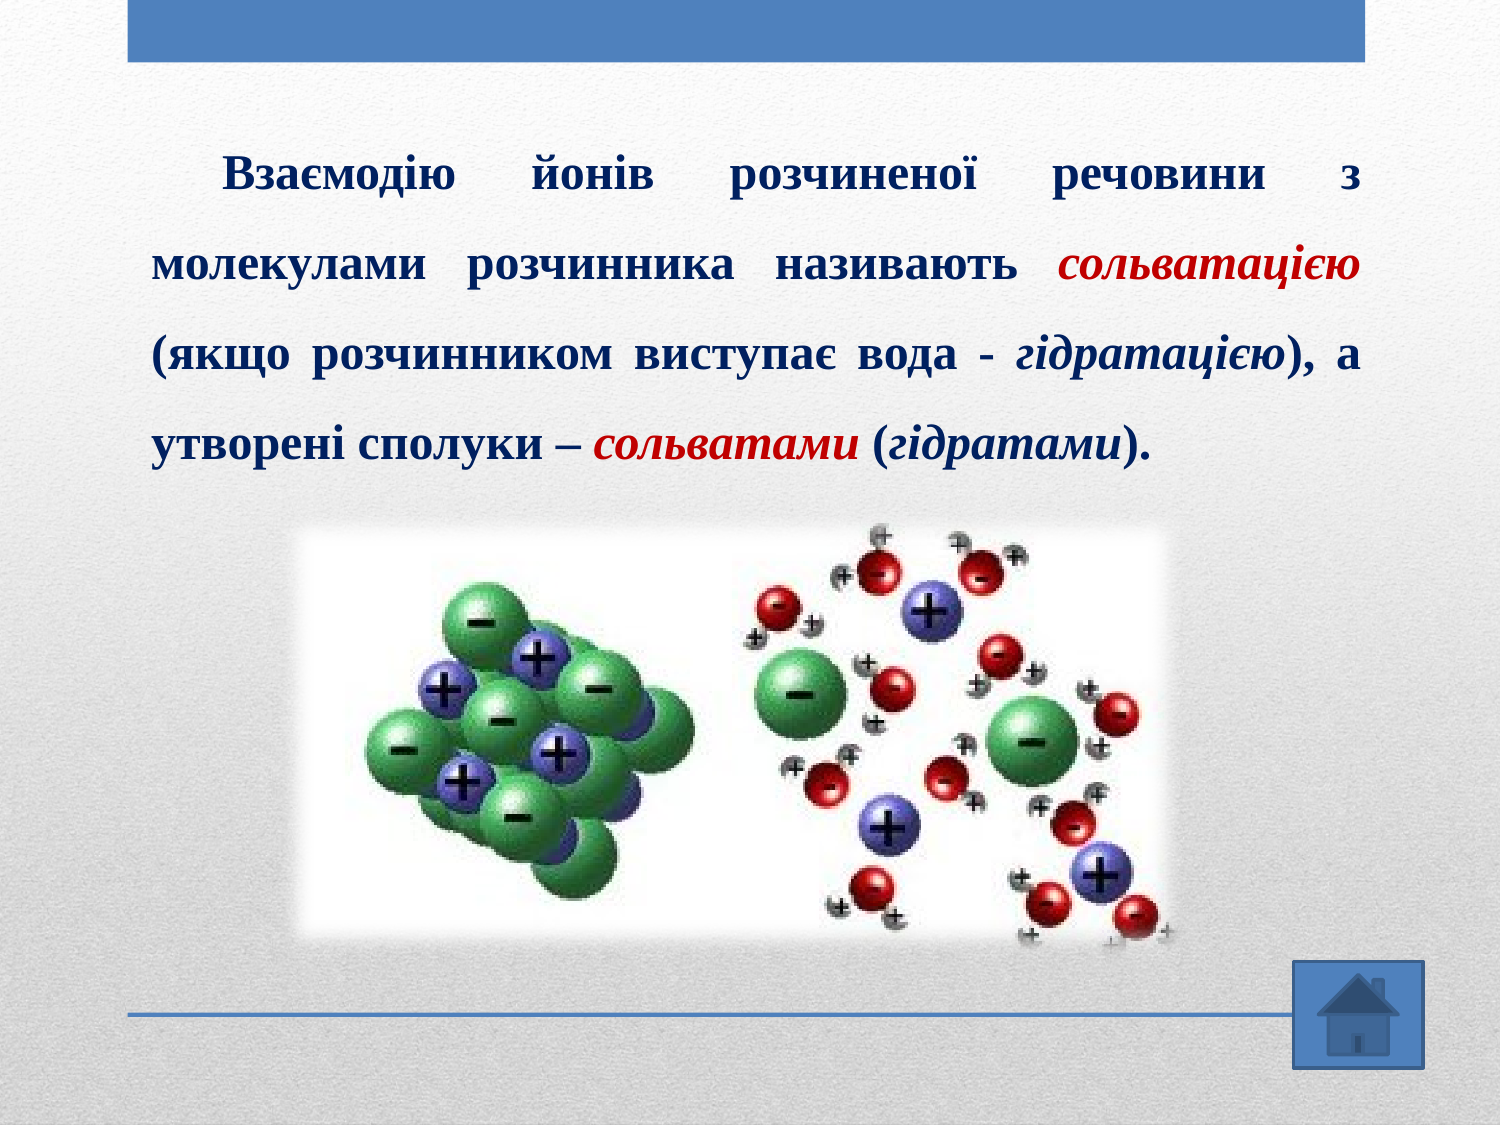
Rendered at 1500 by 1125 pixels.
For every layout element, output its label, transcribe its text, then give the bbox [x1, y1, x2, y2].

text_box Взаємодію йонів розчиненої речовини з молекулами розчинника називають сольватацією (якщо розчинником виступає вода - гідратацією), а утворені сполуки – сольватами (гідратами). [136, 101, 1376, 477]
text_box [1292, 960, 1425, 1070]
picture [276, 508, 1185, 957]
